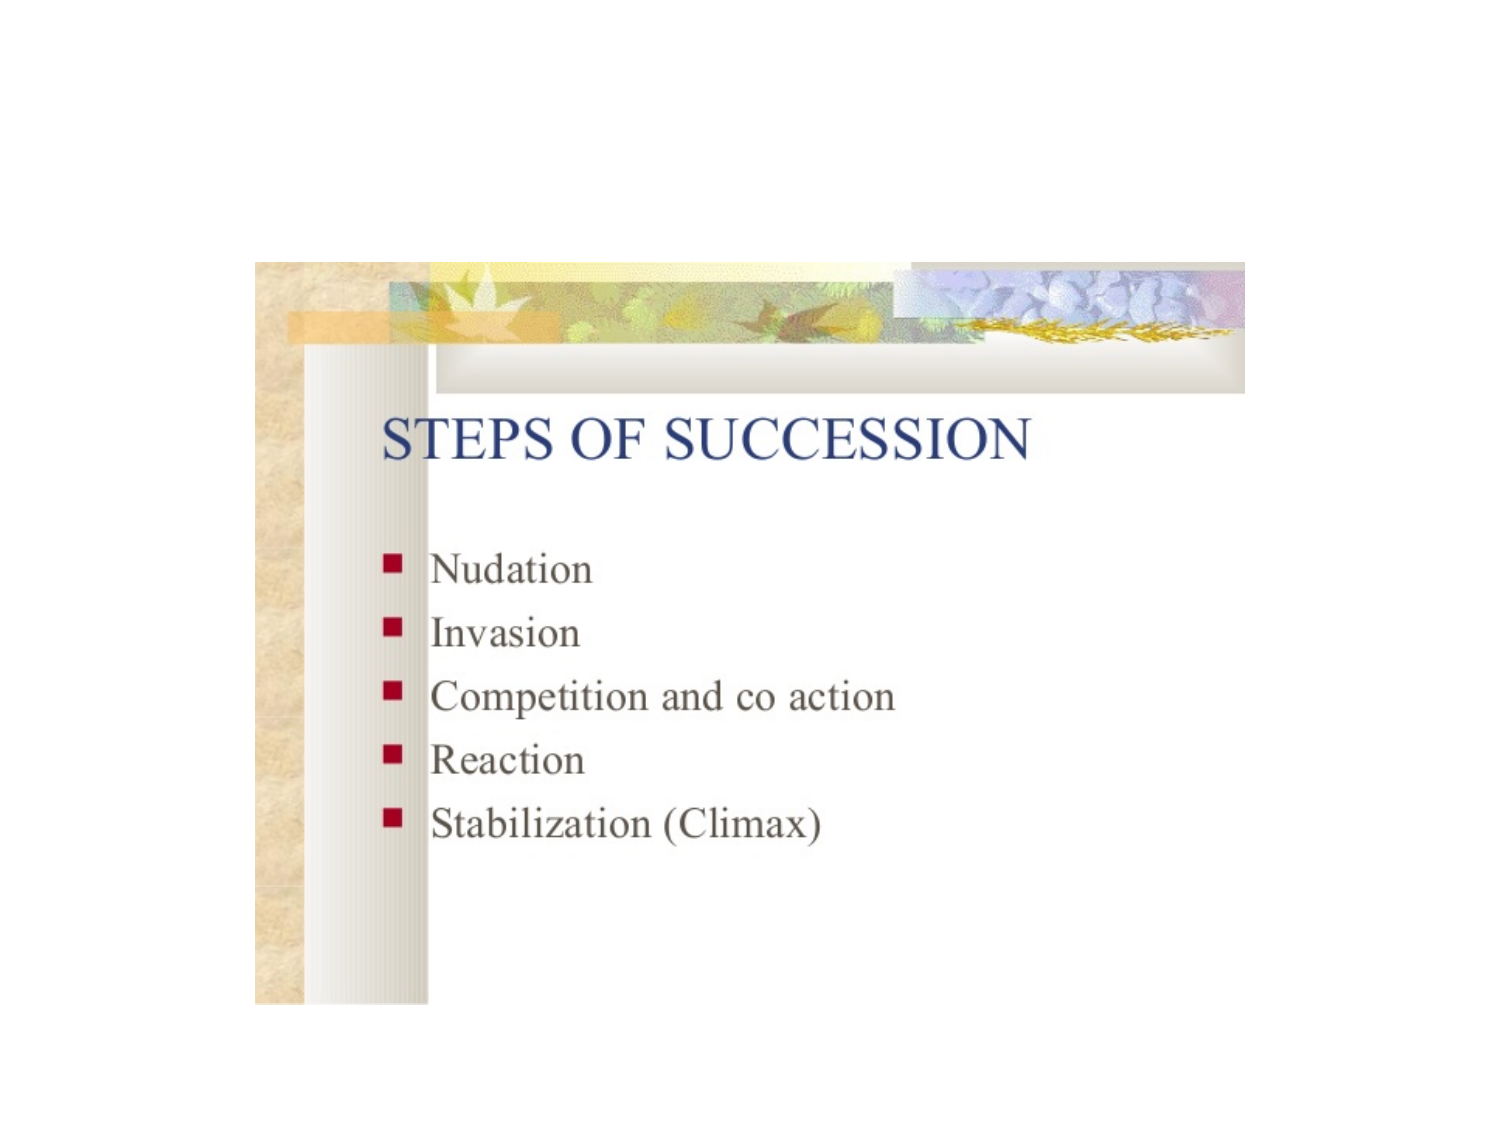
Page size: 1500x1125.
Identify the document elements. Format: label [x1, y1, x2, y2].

list [255, 262, 1245, 1006]
